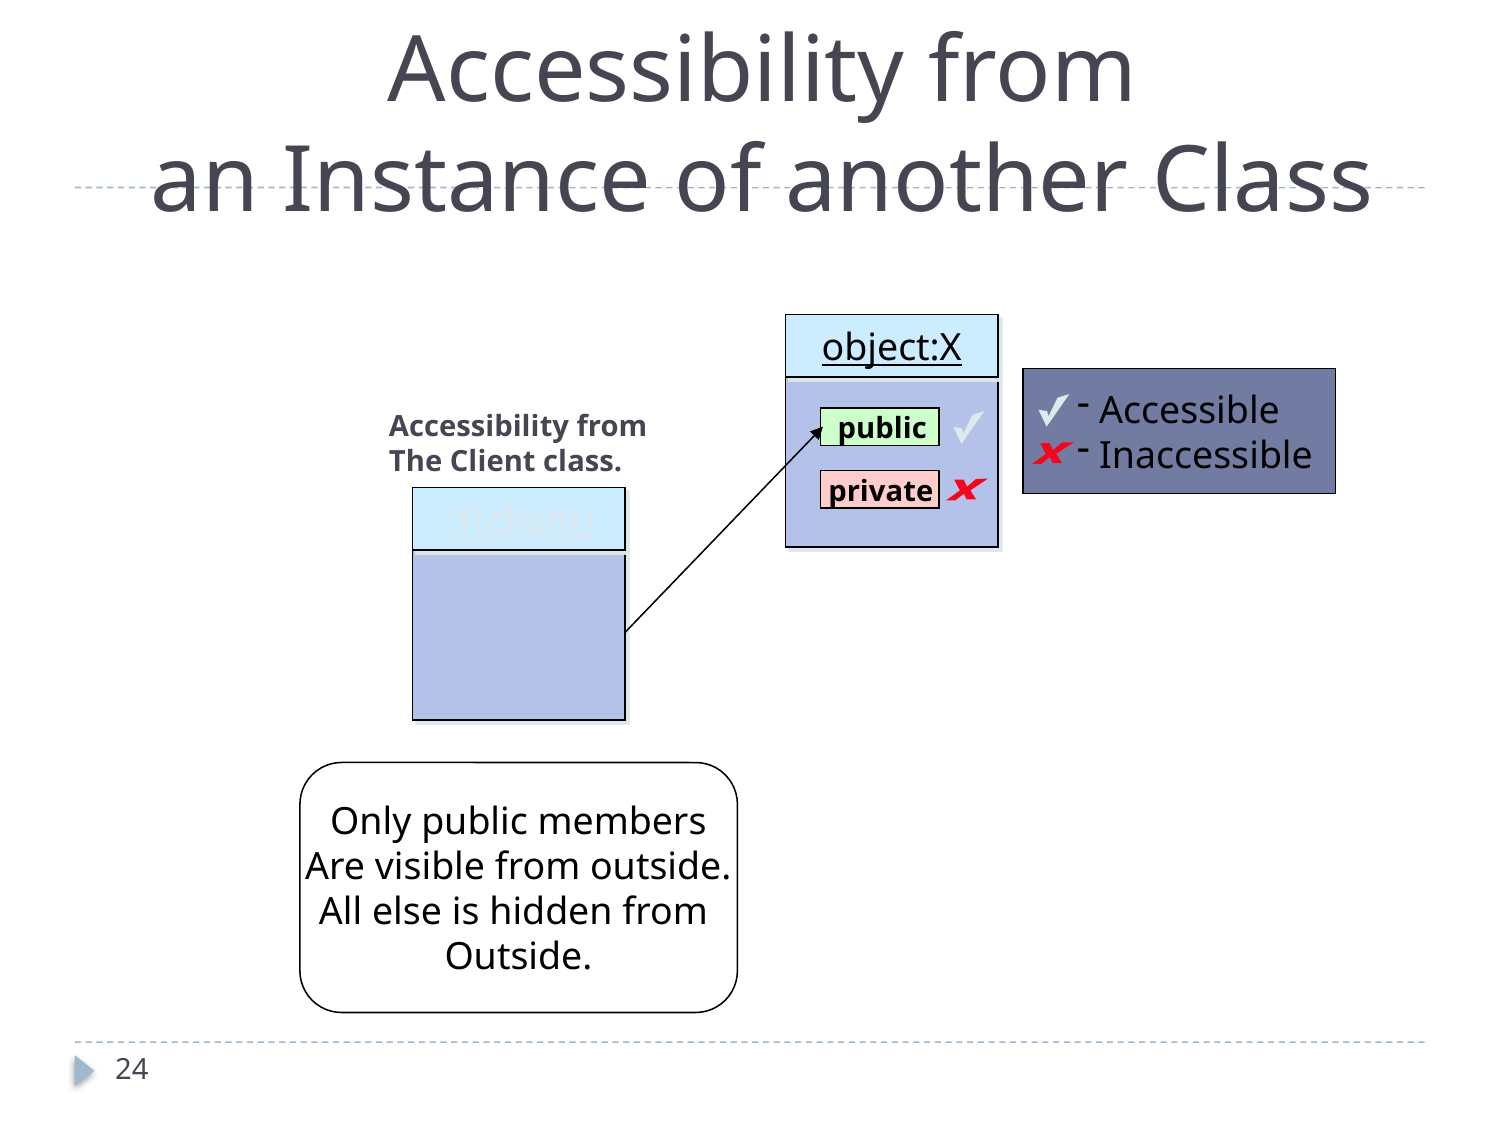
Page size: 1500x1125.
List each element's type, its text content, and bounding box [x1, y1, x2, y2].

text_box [785, 314, 1336, 548]
slide_number 24 [100, 1042, 426, 1103]
text_box Accessibility from an Instance of another Class [75, 112, 1450, 238]
text_box Only public members Are visible from outside. All else is hidden from Outside. [299, 762, 738, 1013]
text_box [373, 399, 664, 721]
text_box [624, 426, 824, 633]
